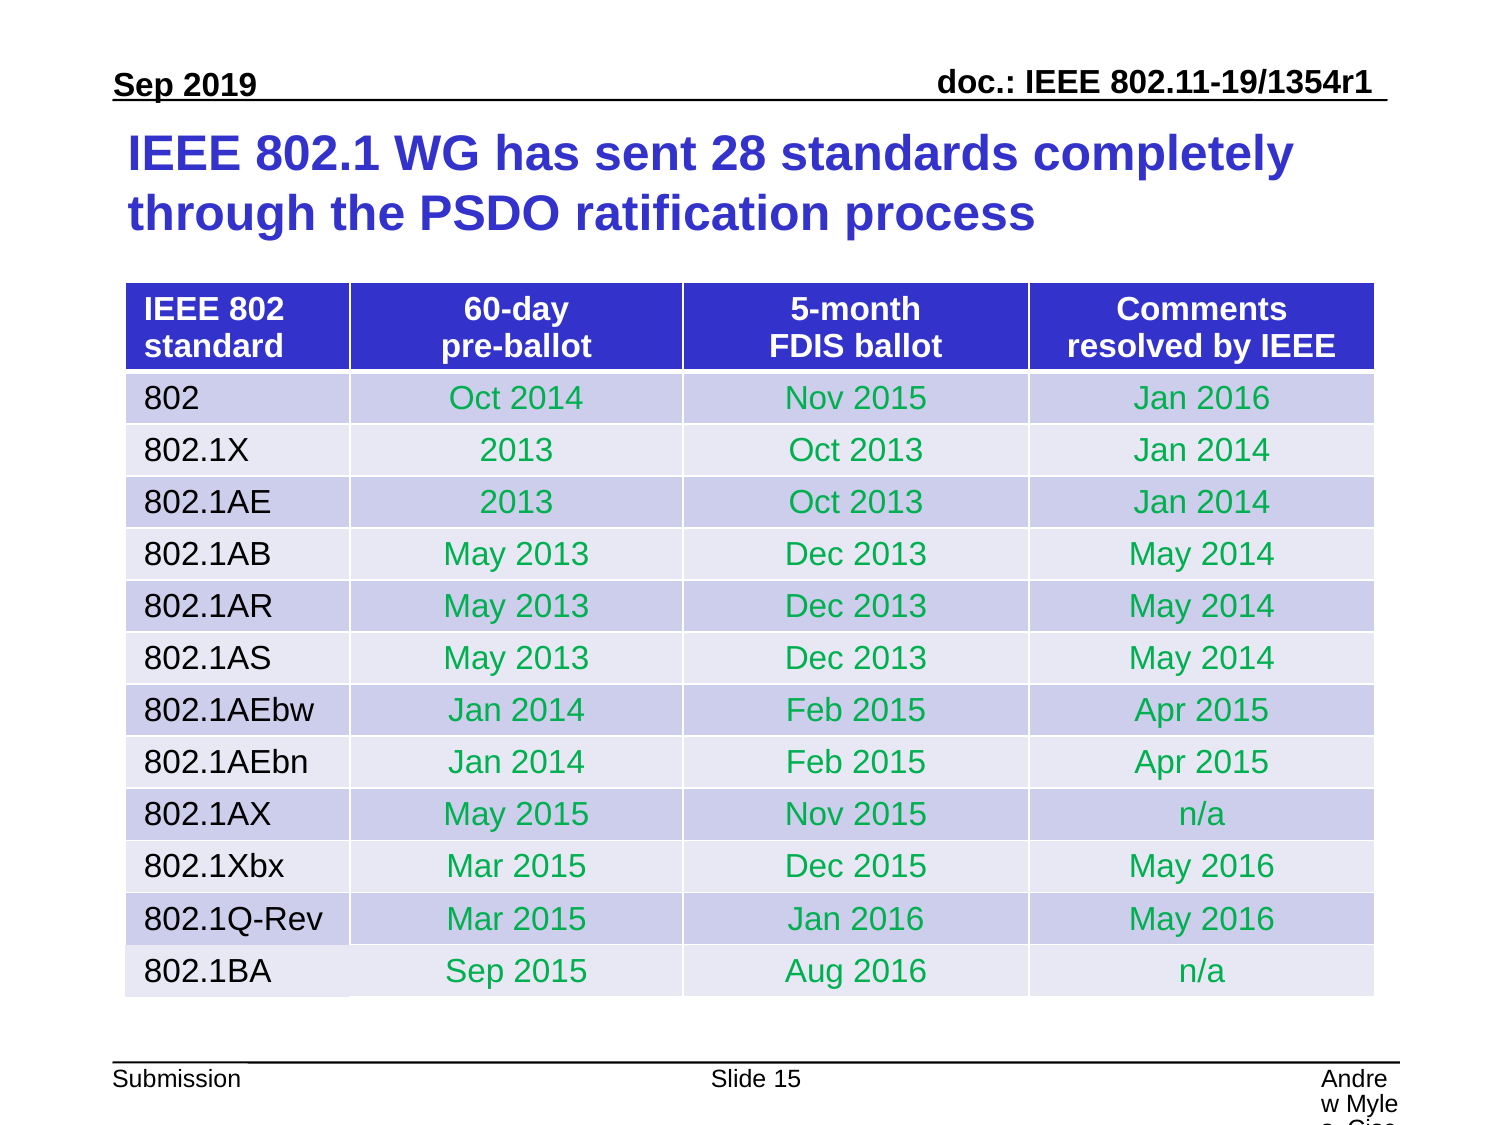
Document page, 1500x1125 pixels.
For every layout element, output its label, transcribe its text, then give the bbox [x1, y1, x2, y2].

table_cell n/a [1030, 789, 1374, 840]
table_cell 802 [126, 374, 349, 423]
footer Andrew Myles, Cisco [1320, 1061, 1402, 1093]
table_cell May 2013 [351, 529, 682, 579]
table_cell Oct 2014 [351, 374, 682, 423]
table_cell 802.1Q-Rev [126, 893, 349, 945]
table_cell 802.1AR [126, 581, 349, 631]
table_cell May 2014 [1030, 529, 1374, 579]
table_cell 802.1BA [125, 945, 350, 997]
table_header Comments resolved by IEEE [1030, 283, 1374, 369]
table_cell May 2016 [1030, 841, 1374, 892]
table_cell Apr 2015 [1030, 685, 1374, 735]
table_cell Dec 2013 [684, 581, 1028, 631]
table_cell Oct 2013 [684, 477, 1028, 527]
table_cell 2013 [351, 425, 682, 475]
table_cell 802.1Xbx [126, 841, 349, 892]
table_cell May 2014 [1030, 581, 1374, 631]
table_cell May 2016 [1030, 893, 1374, 944]
table_cell 802.1AB [126, 529, 349, 579]
table_cell Jan 2016 [1030, 374, 1374, 423]
table_cell May 2014 [1030, 633, 1374, 683]
table_cell Mar 2015 [351, 893, 682, 944]
table_header 5-month FDIS ballot [684, 283, 1028, 369]
table_cell 802.1AEbw [126, 685, 349, 735]
table_cell Dec 2015 [684, 841, 1028, 892]
table_cell Mar 2015 [351, 841, 682, 892]
table_cell Jan 2014 [351, 685, 682, 735]
table_cell Apr 2015 [1030, 737, 1374, 787]
table_cell Dec 2013 [684, 633, 1028, 683]
table_cell May 2013 [351, 633, 682, 683]
title IEEE 802.1 WG has sent 28 standards completely through the PSDO ratification process [112, 112, 1388, 288]
table_cell 802.1AX [126, 789, 349, 840]
table_cell Jan 2014 [351, 737, 682, 787]
table_cell n/a [1030, 945, 1374, 996]
table_cell May 2015 [351, 789, 682, 840]
slide_number Slide 15 [709, 1061, 803, 1093]
table_cell Oct 2013 [684, 425, 1028, 475]
table_cell 802.1AE [126, 477, 349, 527]
table_cell Nov 2015 [684, 374, 1028, 423]
table_cell 802.1X [126, 425, 349, 475]
table_header 60-day pre-ballot [351, 283, 682, 369]
table_cell Jan 2016 [684, 893, 1028, 944]
table_cell Jan 2014 [1030, 477, 1374, 527]
table_cell May 2013 [351, 581, 682, 631]
table_cell Jan 2014 [1030, 425, 1374, 475]
table_cell 802.1AS [126, 633, 349, 683]
table_cell Nov 2015 [684, 789, 1028, 840]
table_cell Sep 2015 [350, 945, 682, 996]
table_cell 802.1AEbn [126, 737, 349, 787]
table_cell 2013 [351, 477, 682, 527]
table_header IEEE 802 standard [126, 283, 349, 369]
table_cell Feb 2015 [684, 737, 1028, 787]
table_cell Aug 2016 [684, 945, 1028, 996]
table_cell Feb 2015 [684, 685, 1028, 735]
table_cell Dec 2013 [684, 529, 1028, 579]
